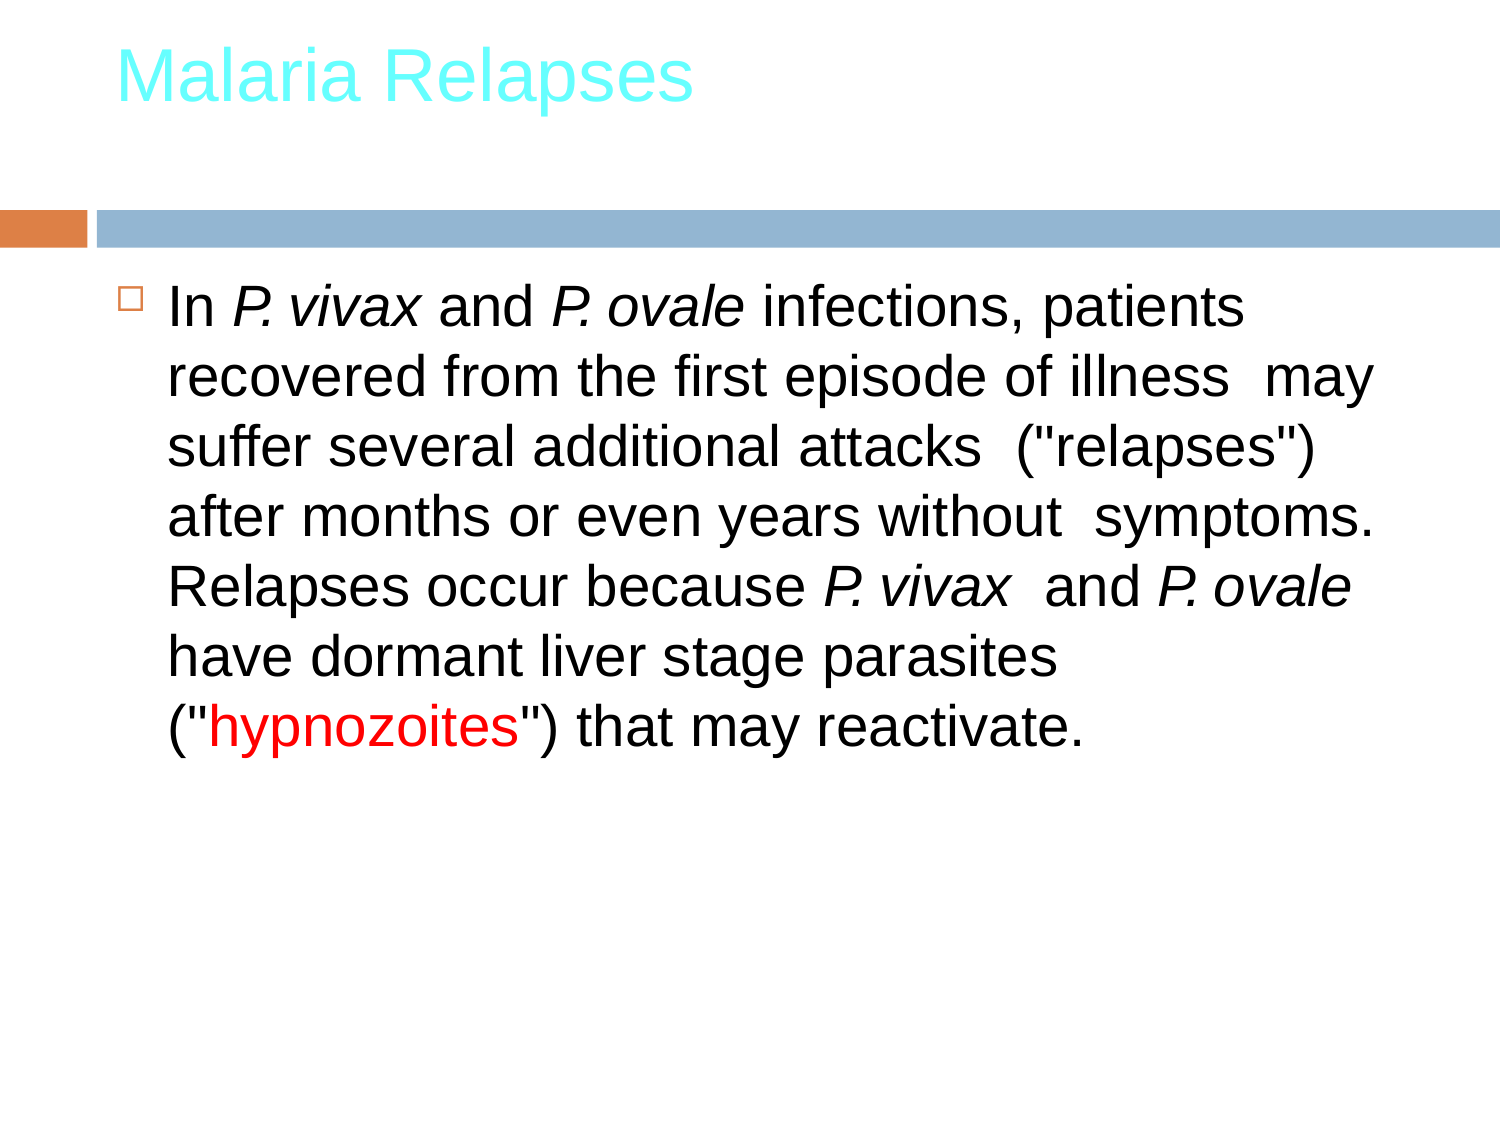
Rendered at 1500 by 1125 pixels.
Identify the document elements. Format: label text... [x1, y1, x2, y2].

text_box In P. vivax and P. ovale infections, patients recovered from the first episode of illness may suffer several additional attacks ("relapses") after months or even years without symptoms. Relapses occur because P. vivax and P. ovale have dormant liver stage parasites ("hypnozoites") that may reactivate. [113, 266, 1423, 759]
text_box [96, 210, 1500, 248]
title Malaria Relapses [113, 24, 698, 215]
